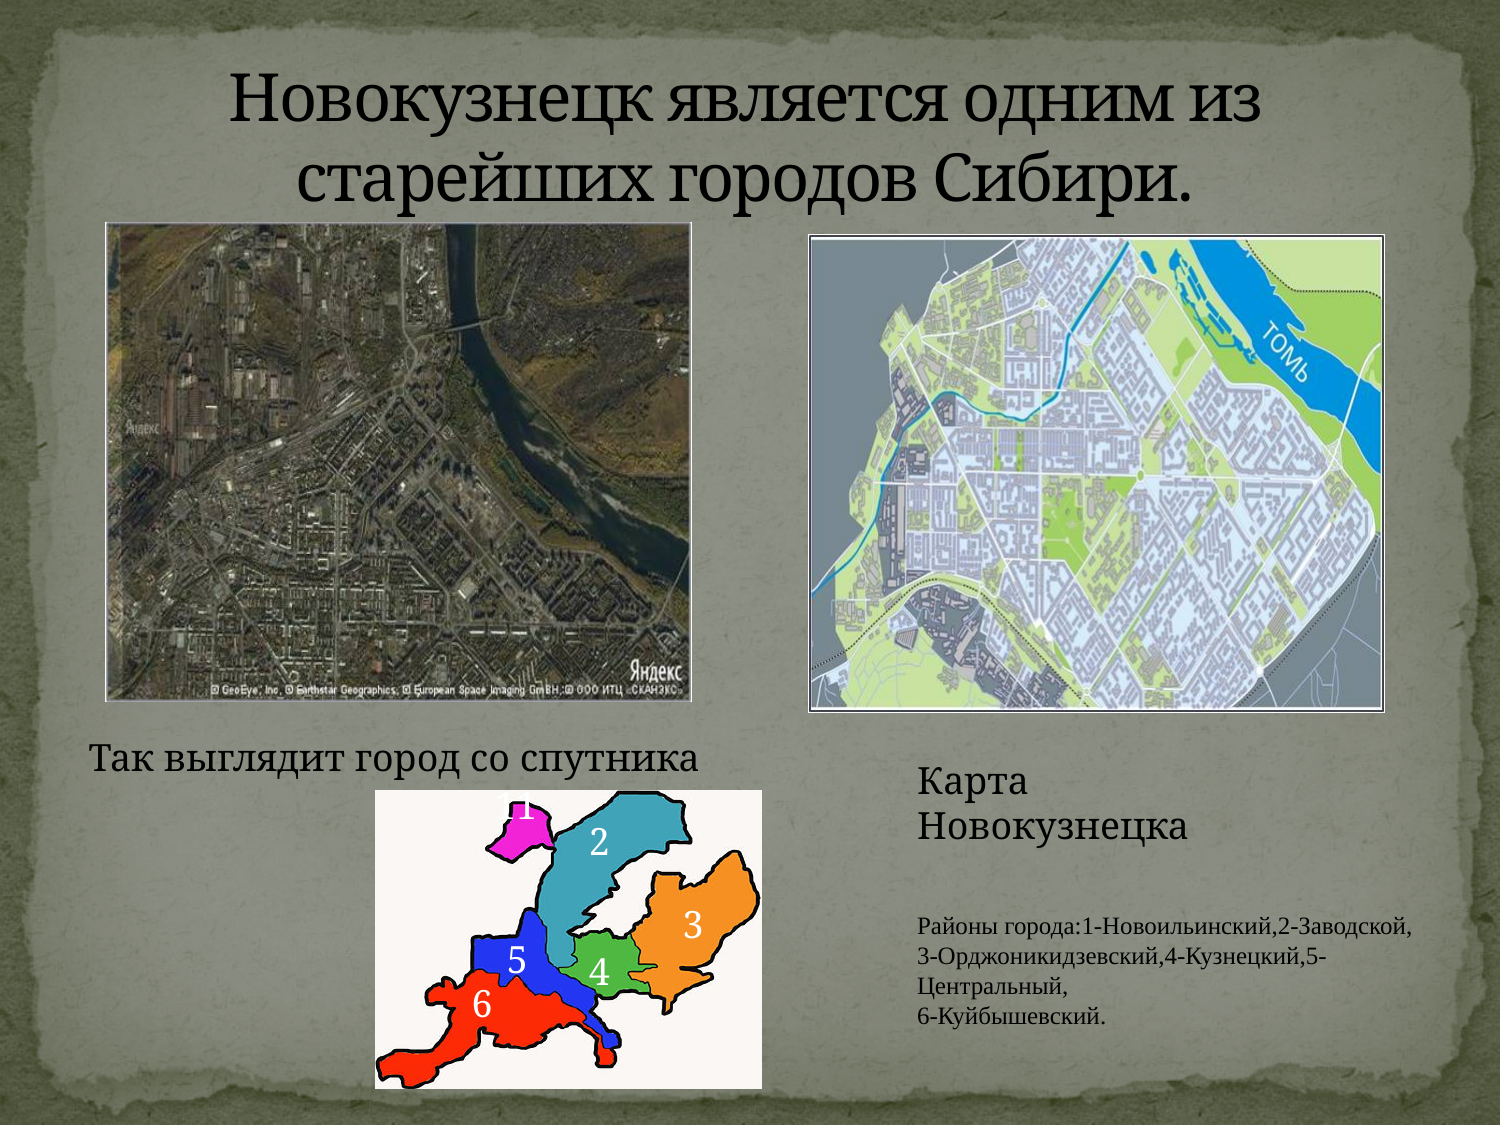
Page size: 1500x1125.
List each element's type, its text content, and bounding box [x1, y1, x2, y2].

text_box Так выглядит город со спутника [73, 726, 716, 787]
title Новокузнецк является одним из старейших городов Сибири. [70, 46, 1421, 222]
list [108, 225, 691, 702]
text_box 11 [480, 775, 573, 779]
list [810, 236, 1384, 712]
picture [375, 790, 762, 1089]
text_box Карта Новокузнецка [902, 749, 1301, 855]
text_box Районы города:1-Новоильинский,2-Заводской, 3-Орджоникидзевский,4-Кузнецкий,5-Центральный, 6-Куйбышевский. [902, 902, 1471, 1037]
